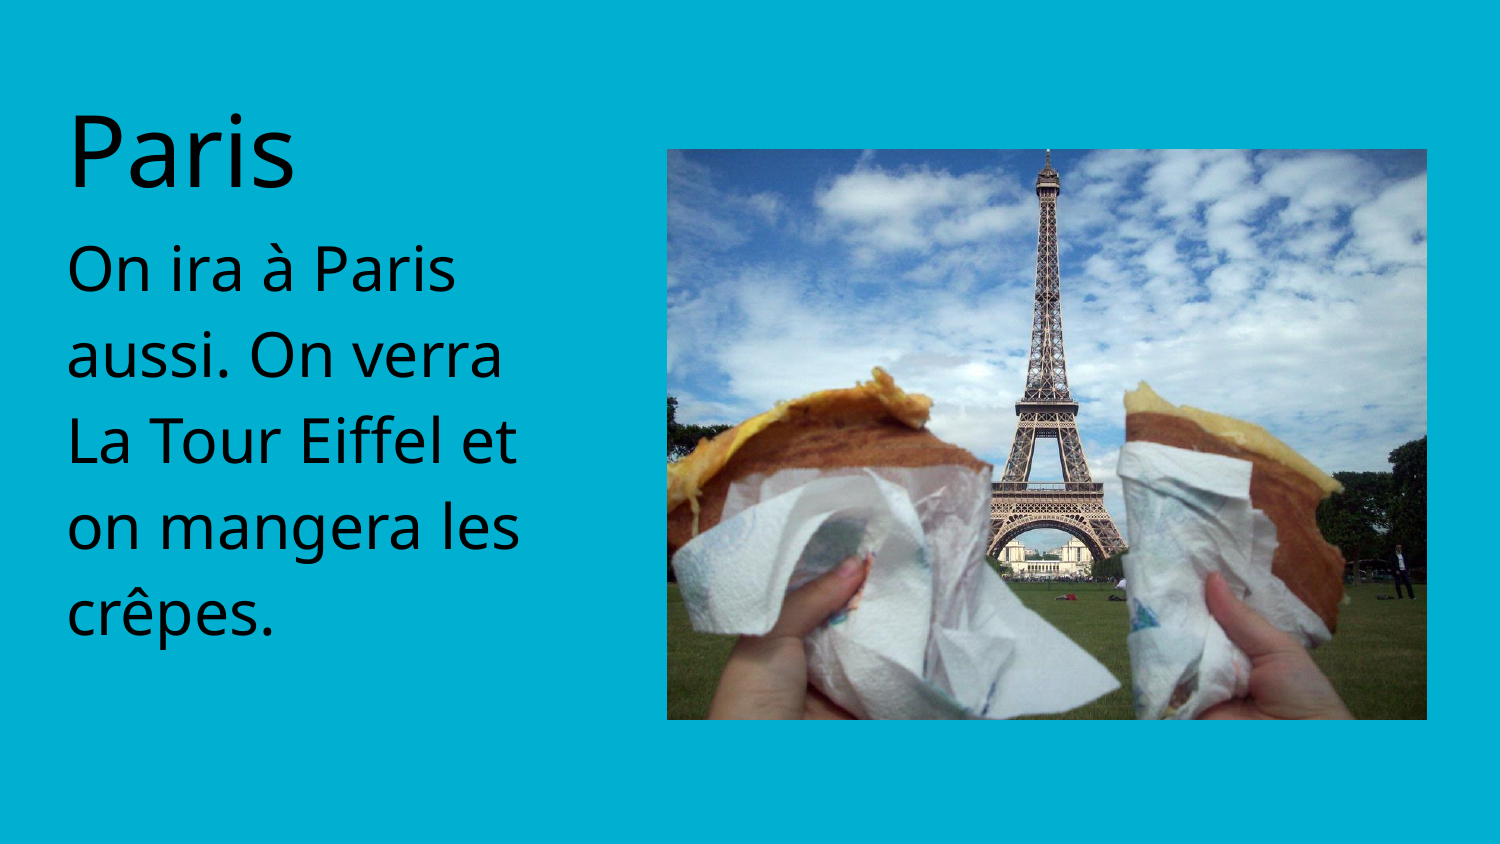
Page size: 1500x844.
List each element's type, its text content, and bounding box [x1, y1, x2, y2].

title Paris [51, 72, 1449, 167]
list On ira à Paris aussi. On verra La Tour Eiffel et on mangera les crêpes. [51, 202, 597, 750]
picture [667, 149, 1428, 720]
